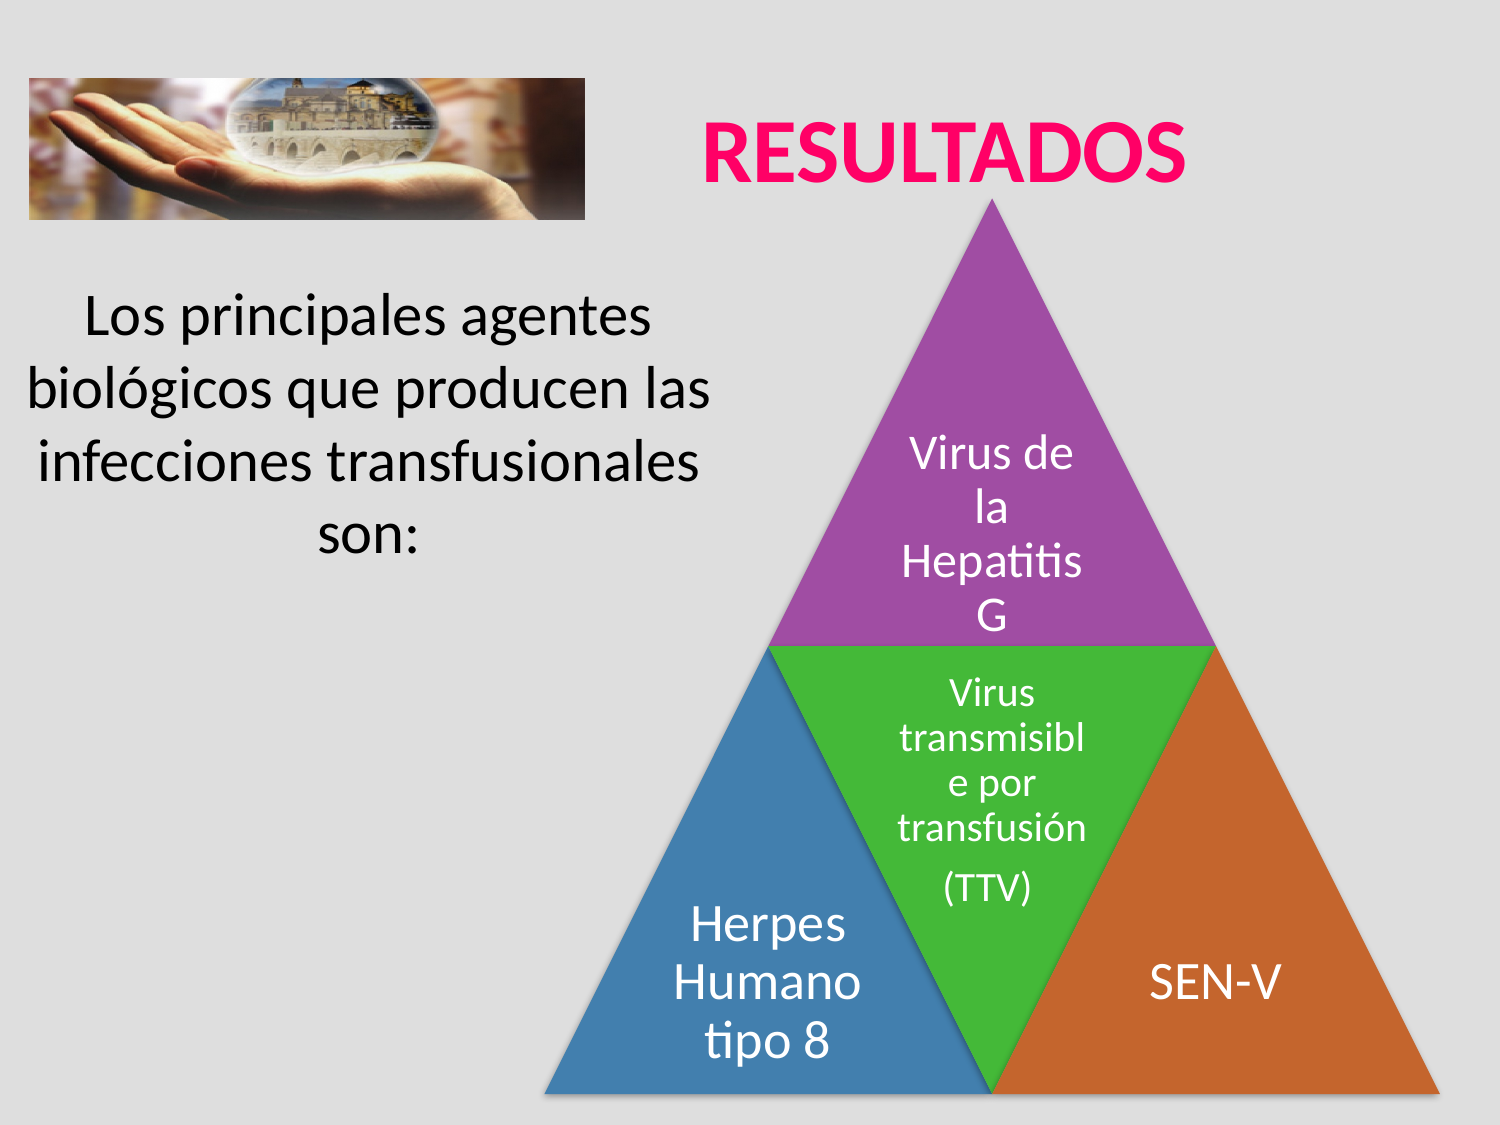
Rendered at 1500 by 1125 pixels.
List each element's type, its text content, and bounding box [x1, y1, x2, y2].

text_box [312, 198, 1500, 1095]
title RESULTADOS [478, 54, 1412, 196]
subtitle Los principales agentes biológicos que producen las infecciones transfusionales son: [0, 267, 307, 575]
picture [29, 77, 585, 221]
